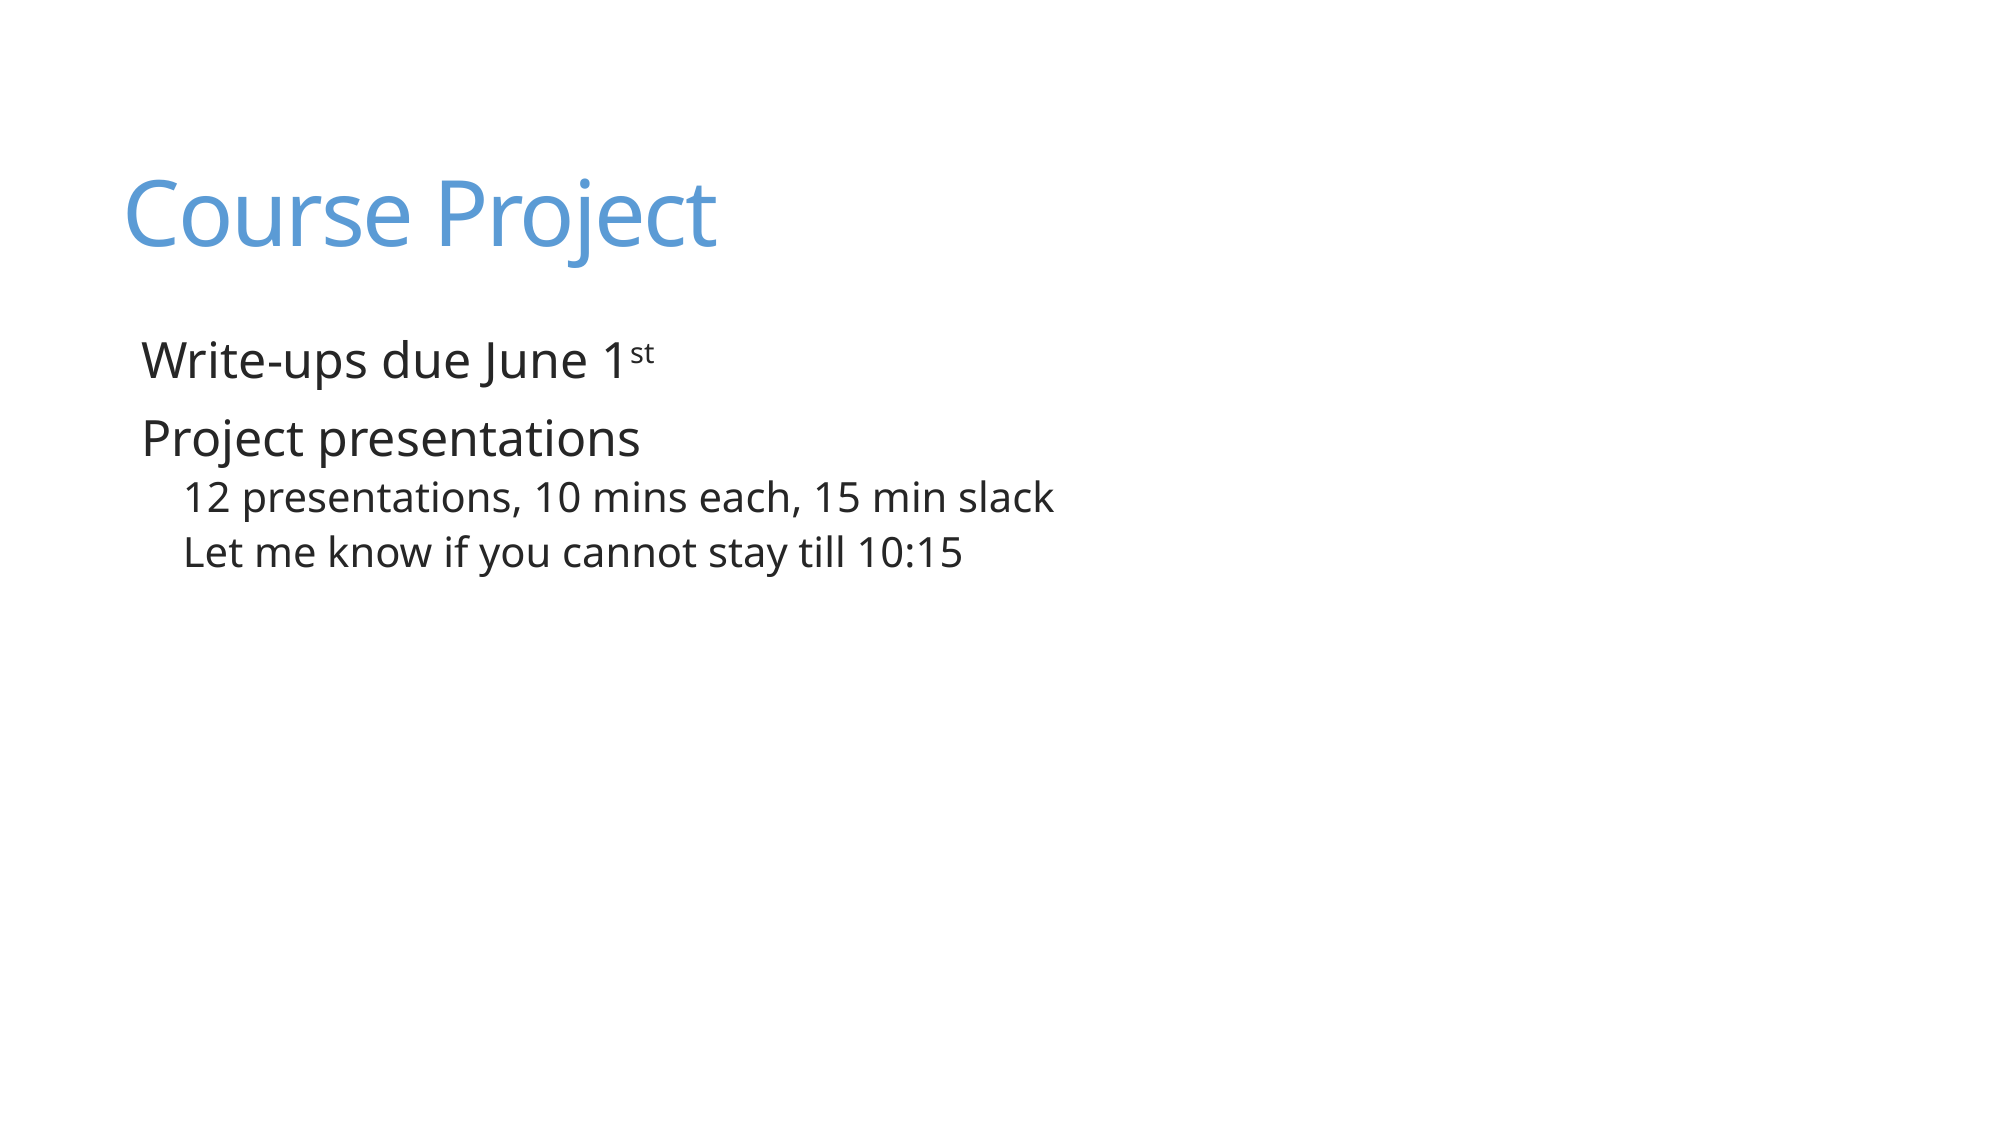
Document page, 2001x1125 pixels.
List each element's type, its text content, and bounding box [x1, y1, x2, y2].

list Write-ups due June 1st Project presentations 12 presentations, 10 mins each, 15 min slack Let me know if you cannot stay till 10:15 [111, 329, 1876, 948]
title Course Project [107, 81, 1875, 354]
